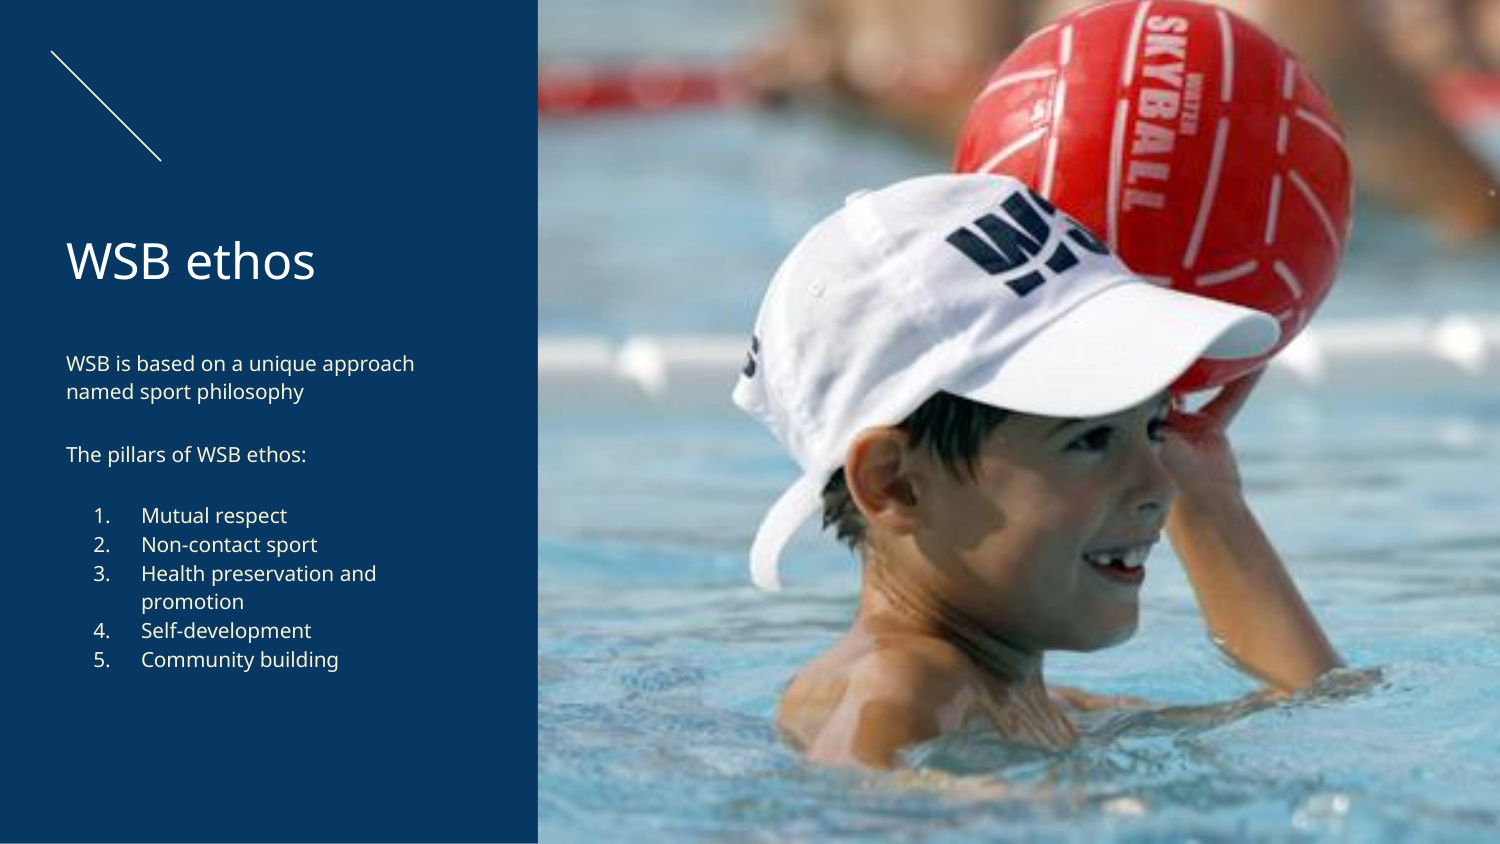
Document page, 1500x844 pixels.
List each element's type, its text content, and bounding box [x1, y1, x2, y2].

title WSB ethos [51, 189, 487, 331]
picture [537, 0, 1500, 844]
list WSB is based on a unique approach named sport philosophy The pillars of WSB ethos: Mutual respect Non-contact sport Health preservation and promotion Self-development Community building [51, 331, 487, 813]
